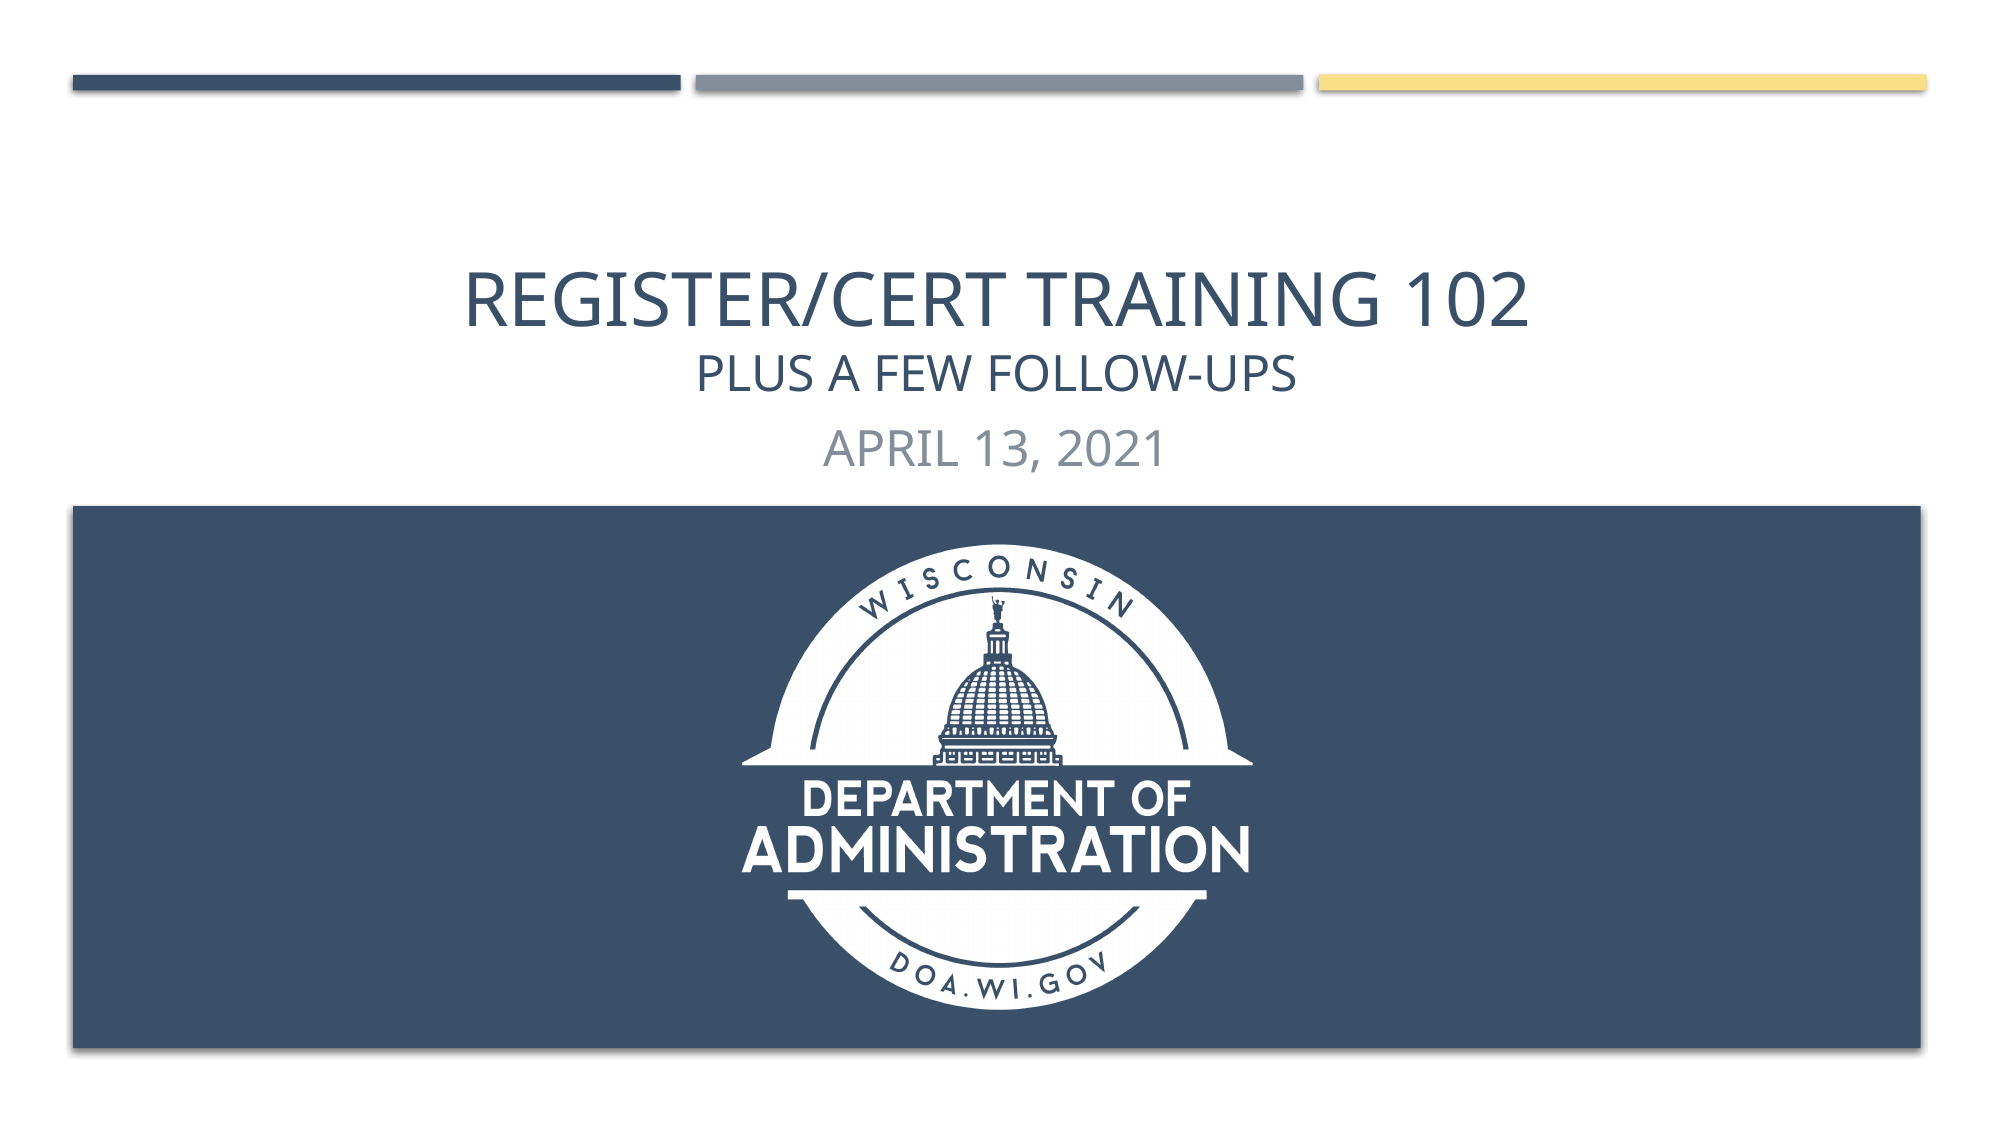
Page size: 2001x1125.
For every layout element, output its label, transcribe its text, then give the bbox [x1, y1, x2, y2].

picture [714, 507, 1280, 1060]
subtitle April 13, 2021 [95, 409, 1899, 507]
title Register/cert training 102 plus a few follow-ups [95, 167, 1899, 409]
